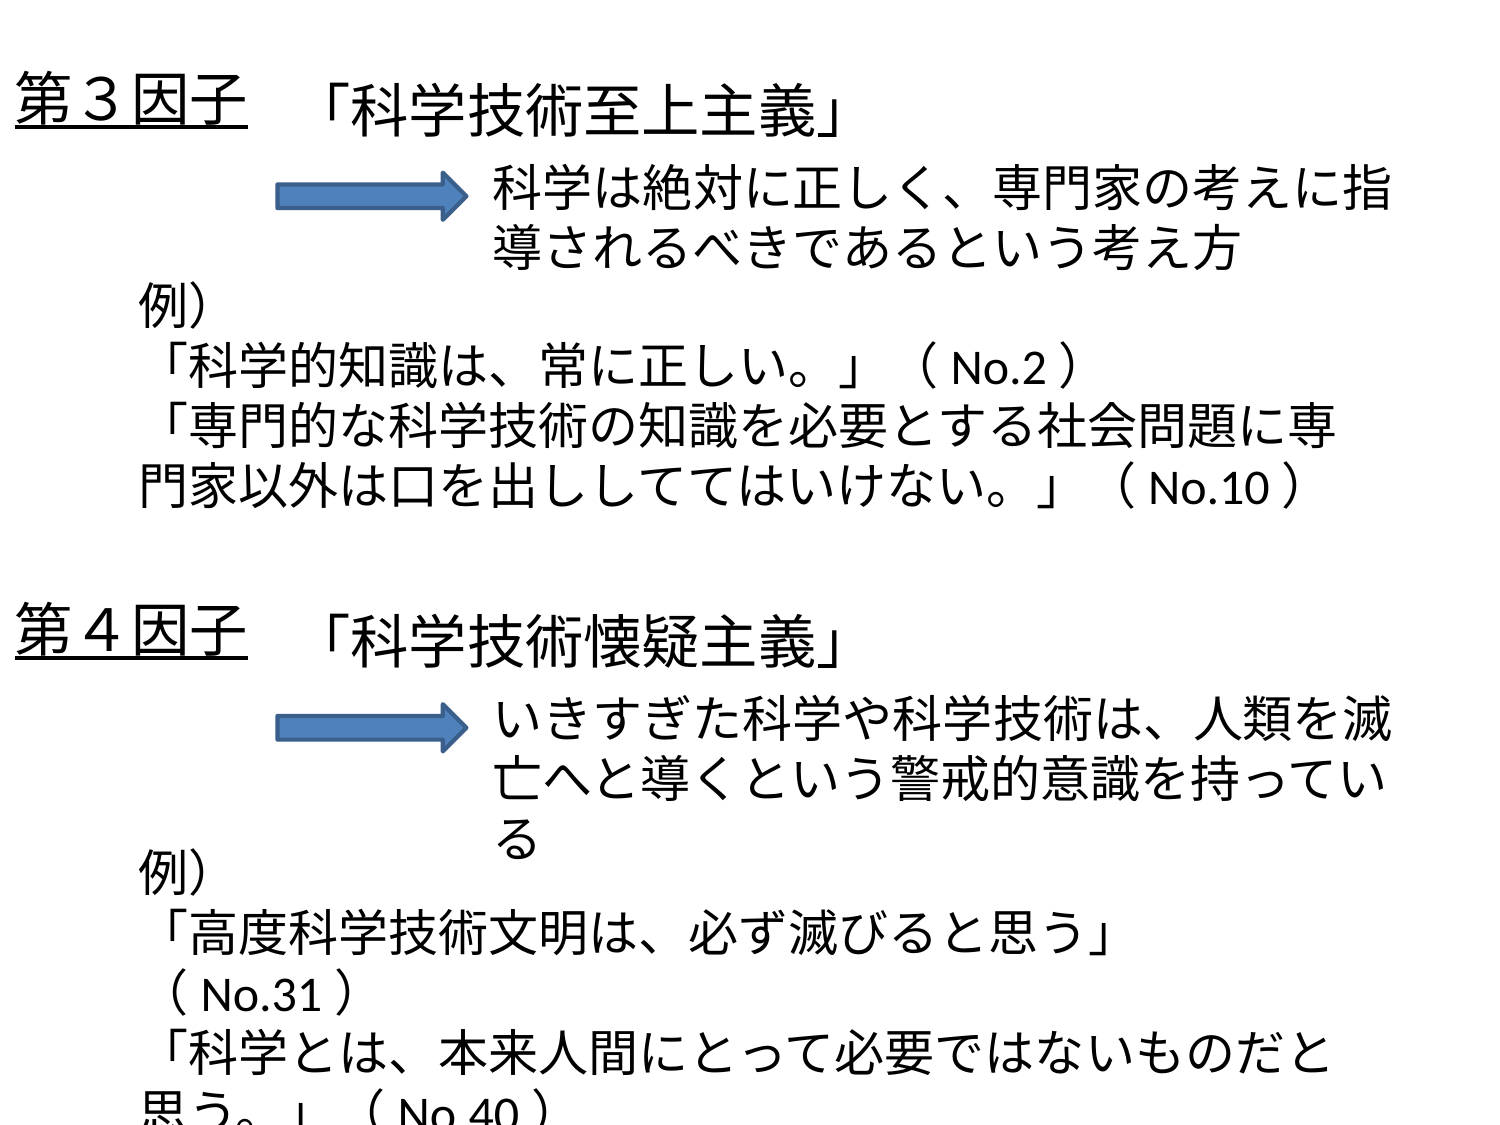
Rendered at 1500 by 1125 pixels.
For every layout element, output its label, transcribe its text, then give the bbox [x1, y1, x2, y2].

text_box [275, 702, 469, 754]
text_box いきすぎた科学や科学技術は、人類を滅亡へと導くという警戒的意識を持っている [478, 680, 1412, 876]
text_box 例） 「高度科学技術文明は、必ず滅びると思う」（No.31） 「科学とは、本来人間にとって必要ではないものだと思う。」（No.40） [123, 834, 1376, 1125]
text_box 科学は絶対に正しく、専門家の考えに指導されるべきであるという考え方 [478, 148, 1424, 284]
text_box 「科学技術懐疑主義」 [277, 597, 1081, 683]
text_box 例） 「科学的知識は、常に正しい。」（No.2） 「専門的な科学技術の知識を必要とする社会問題に専門家以外は口を出ししててはいけない。」（No.10） [123, 267, 1376, 522]
text_box [275, 170, 469, 222]
text_box 「科学技術至上主義」 [277, 66, 1081, 152]
text_box 第４因子 [0, 586, 343, 671]
text_box 第３因子 [0, 54, 343, 140]
